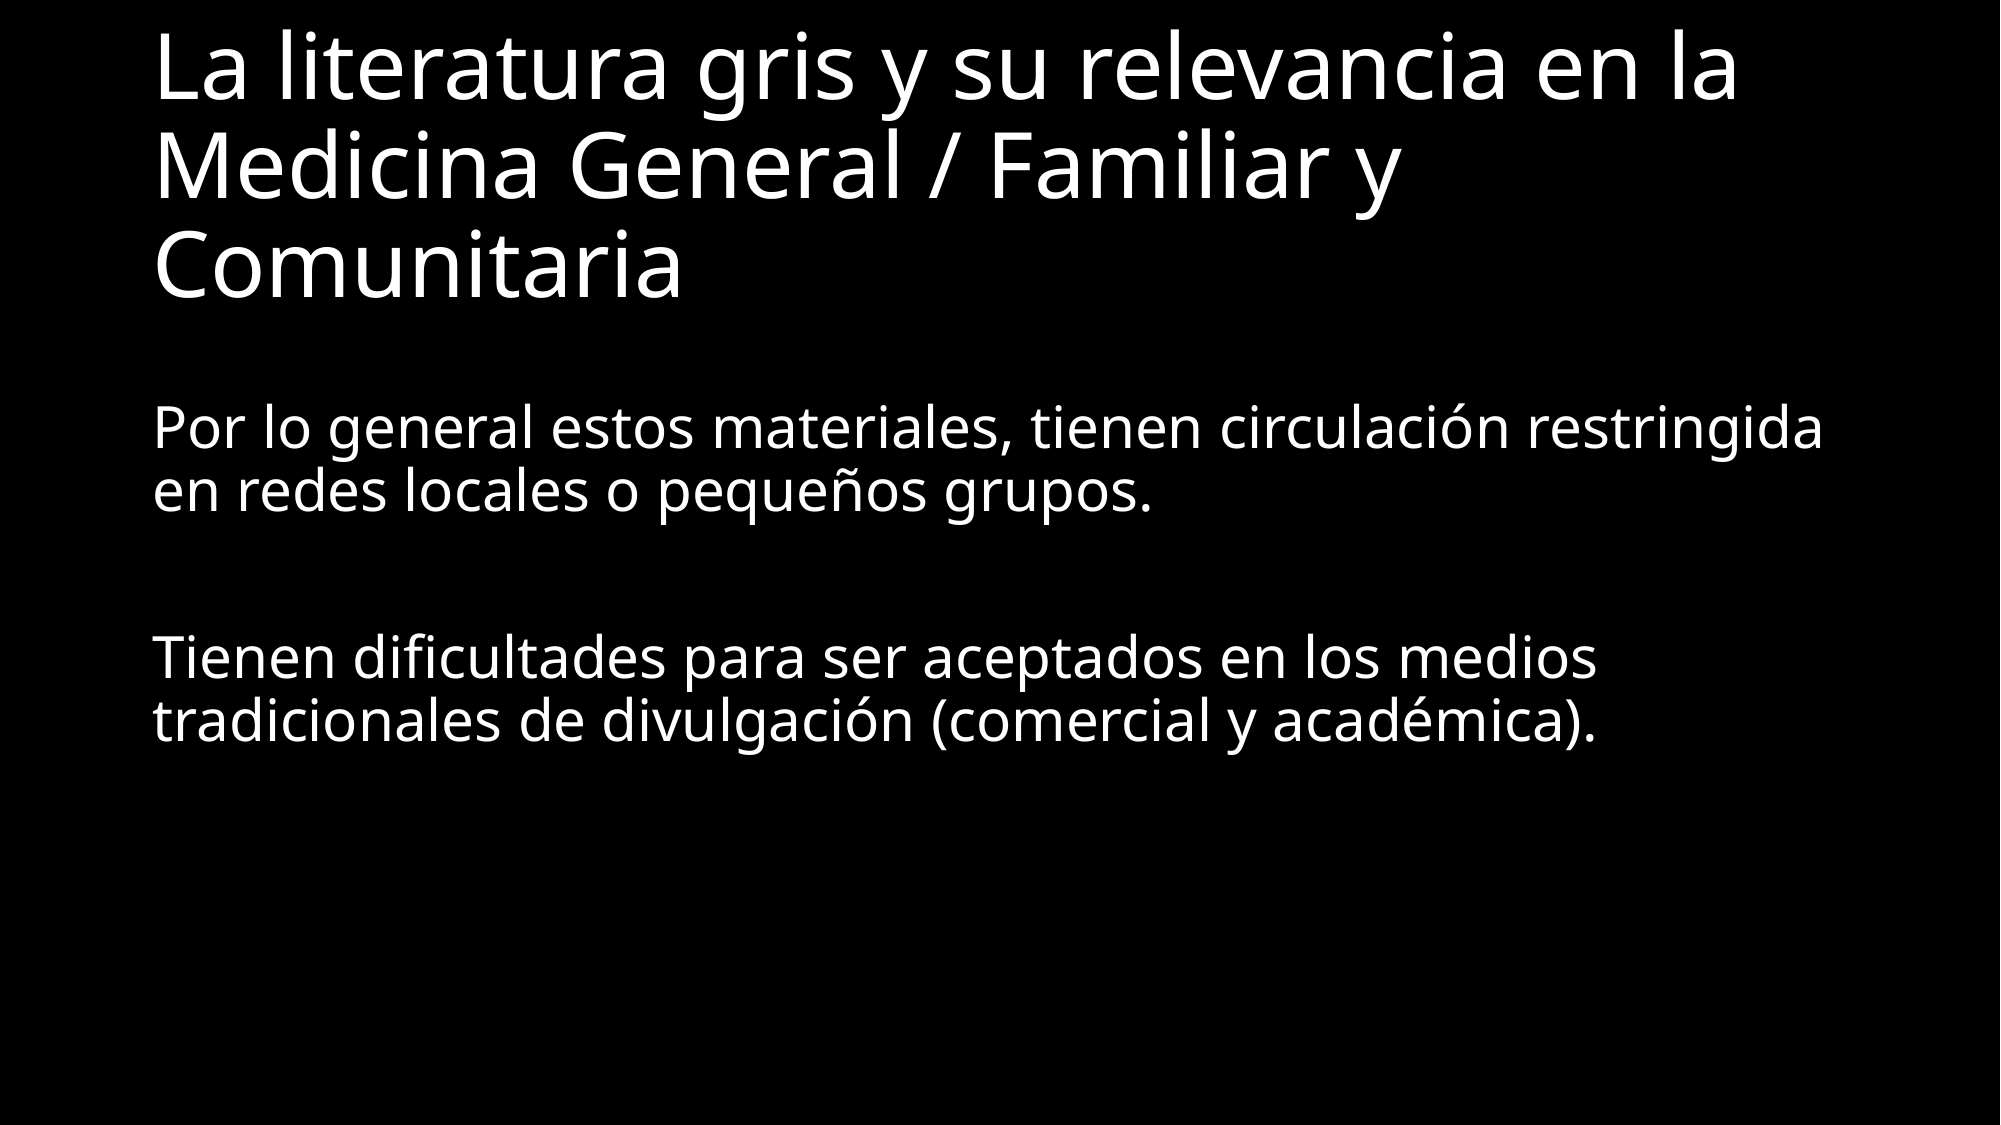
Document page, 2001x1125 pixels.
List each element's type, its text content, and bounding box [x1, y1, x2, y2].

title La literatura gris y su relevancia en la Medicina General / Familiar y Comunitaria [137, 59, 1863, 278]
list Por lo general estos materiales, tienen circulación restringida en redes locales o pequeños grupos. Tienen dificultades para ser aceptados en los medios tradicionales de divulgación (comercial y académica). [137, 299, 1863, 1014]
